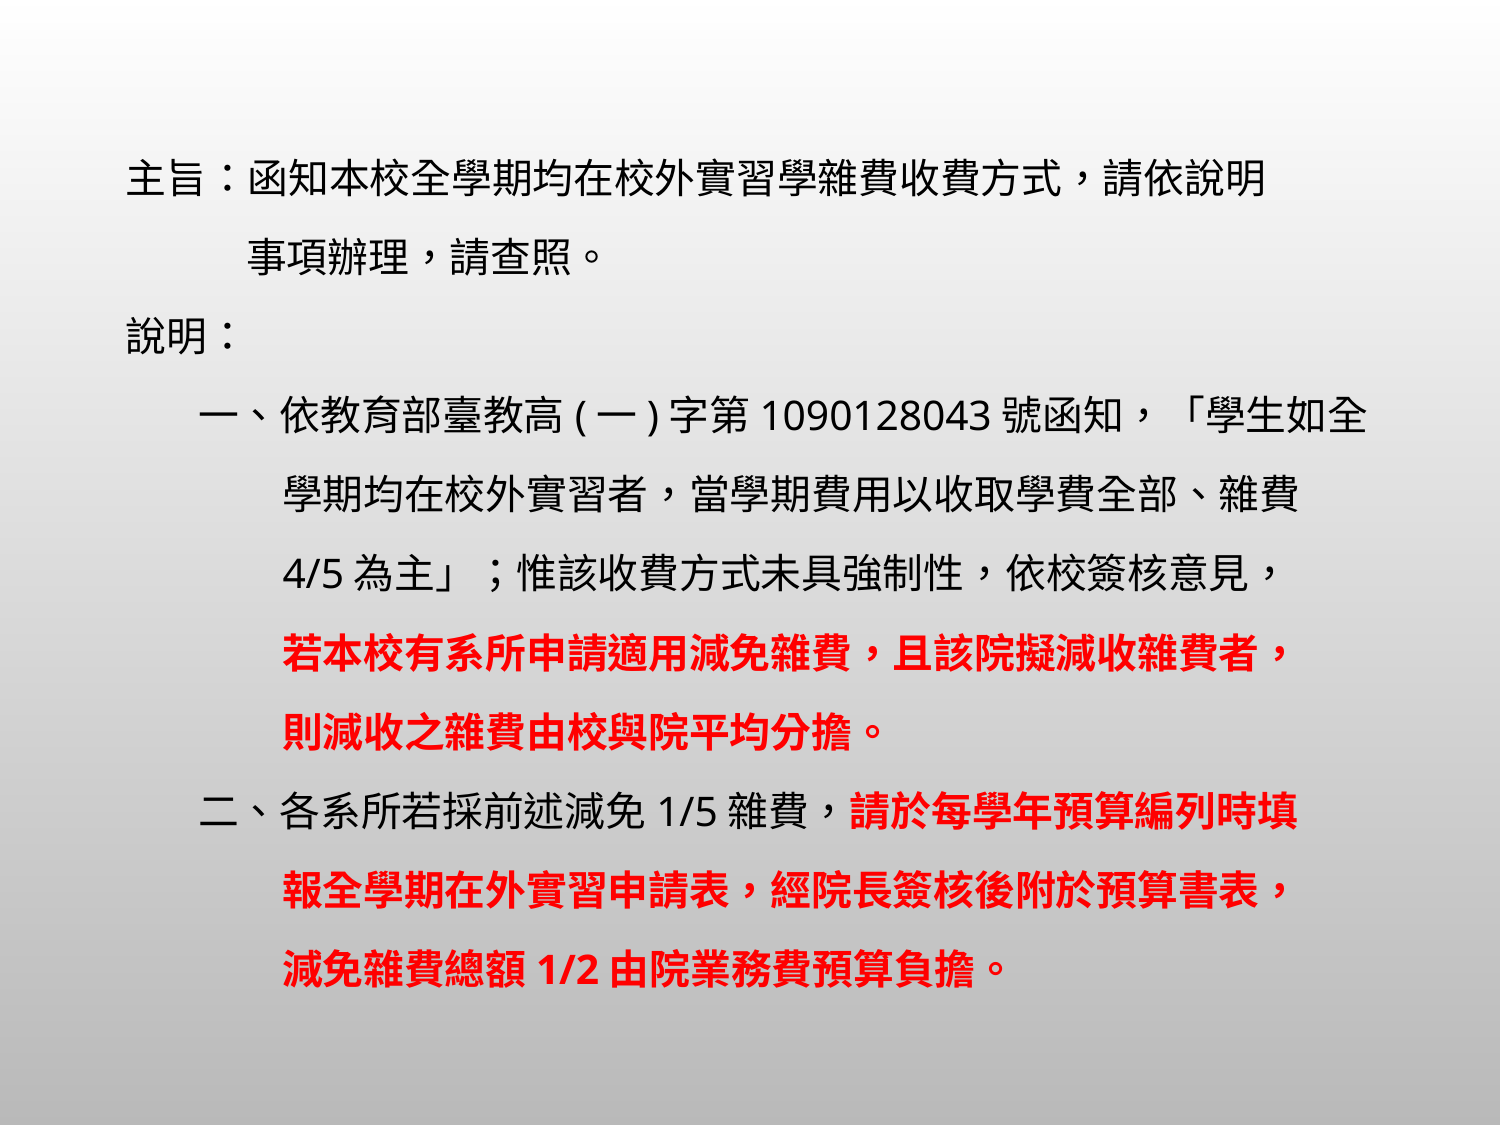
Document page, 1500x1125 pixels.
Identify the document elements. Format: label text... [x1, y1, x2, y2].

list 主旨：函知本校全學期均在校外實習學雜費收費方式，請依說明 事項辦理，請查照。 說明： 一、依教育部臺教高(一)字第1090128043號函知，「學生如全 學期均在校外實習者，當學期費用以收取學費全部、雜費 4/5為主」；惟該收費方式未具強制性，依校簽核意見， 若本校有系所申請適用減免雜費，且該院擬減收雜費者， 則減收之雜費由校與院平均分擔。 二、各系所若採前述減免1/5雜費，請於每學年預算編列時填 報全學期在外實習申請表，經院長簽核後附於預算書表， 減免雜費總額1/2由院業務費預算負擔。 [110, 134, 1386, 1031]
